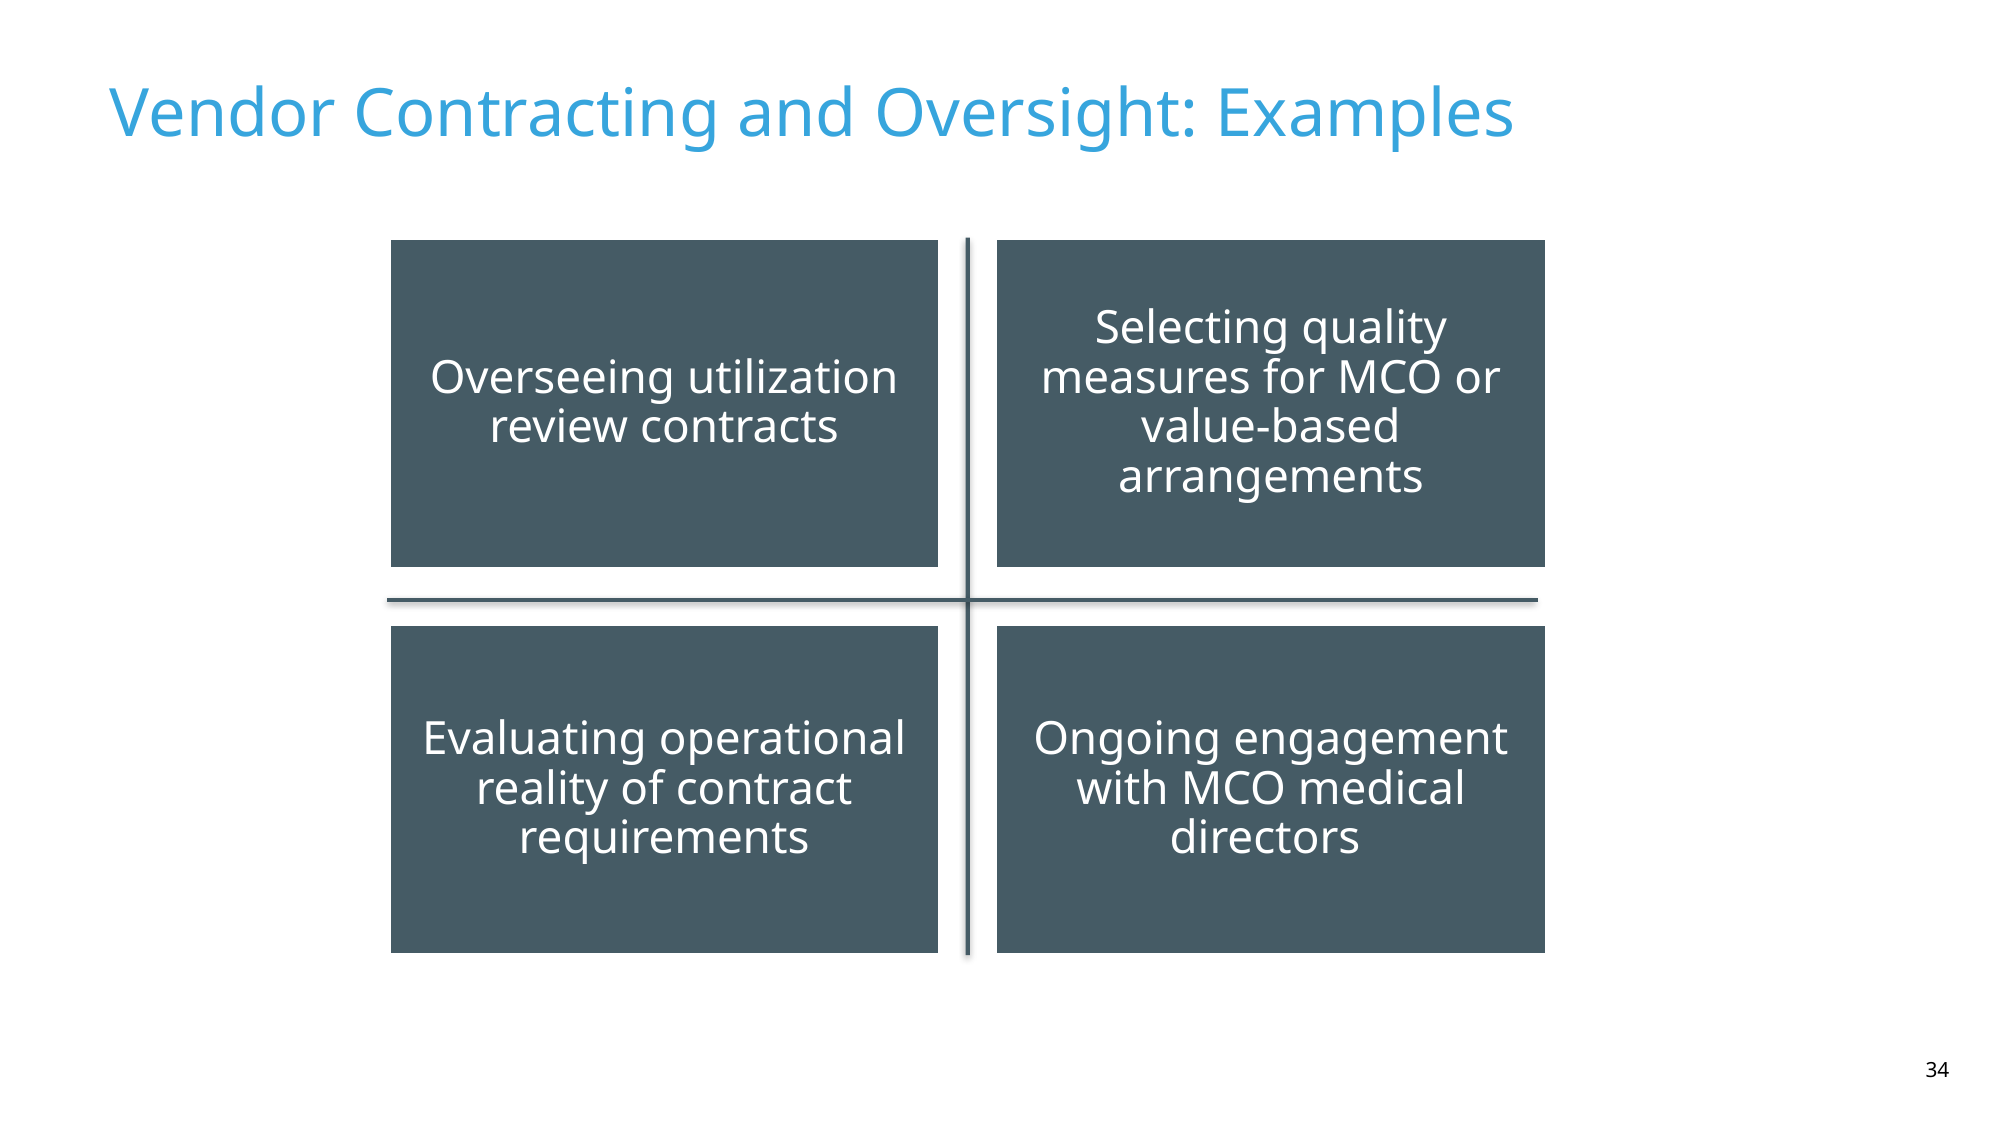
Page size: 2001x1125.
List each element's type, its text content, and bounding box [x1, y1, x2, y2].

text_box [352, 237, 1583, 956]
text_box Vendor Contracting and Oversight: Examples [94, 50, 1841, 171]
